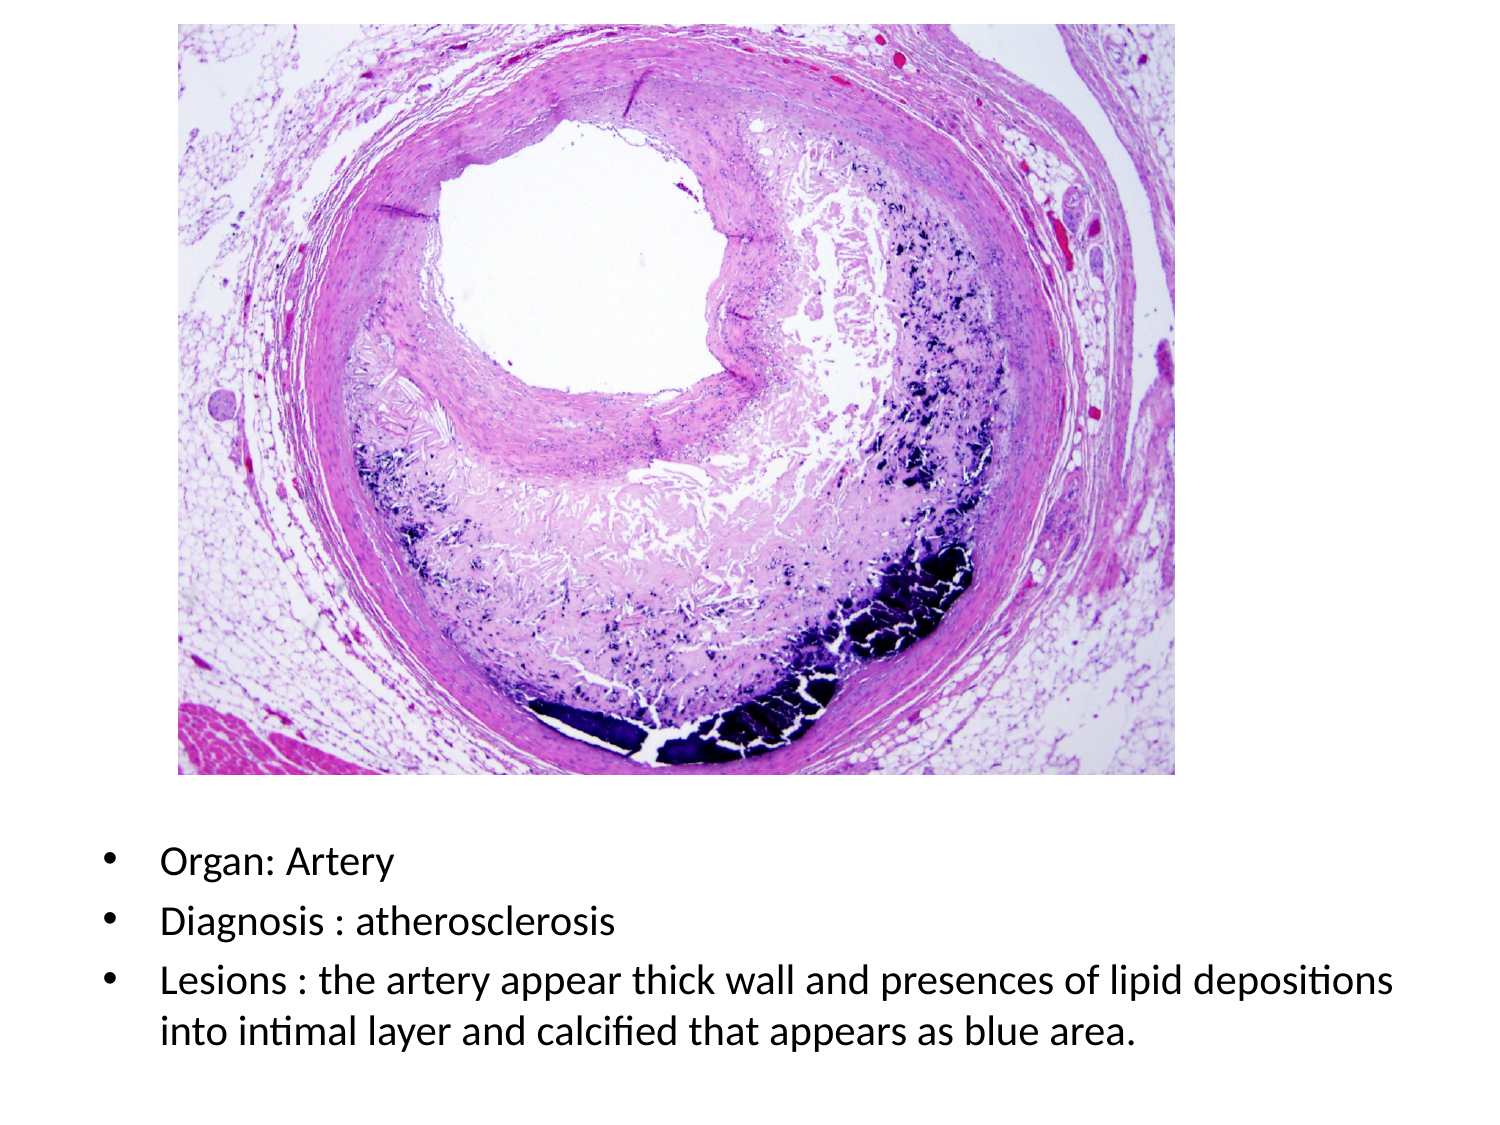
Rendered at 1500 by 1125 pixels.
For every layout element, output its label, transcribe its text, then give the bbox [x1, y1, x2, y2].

list Organ: Artery Diagnosis : atherosclerosis Lesions : the artery appear thick wall and presences of lipid depositions into intimal layer and calcified that appears as blue area. [87, 825, 1438, 1068]
picture [178, 24, 1176, 776]
